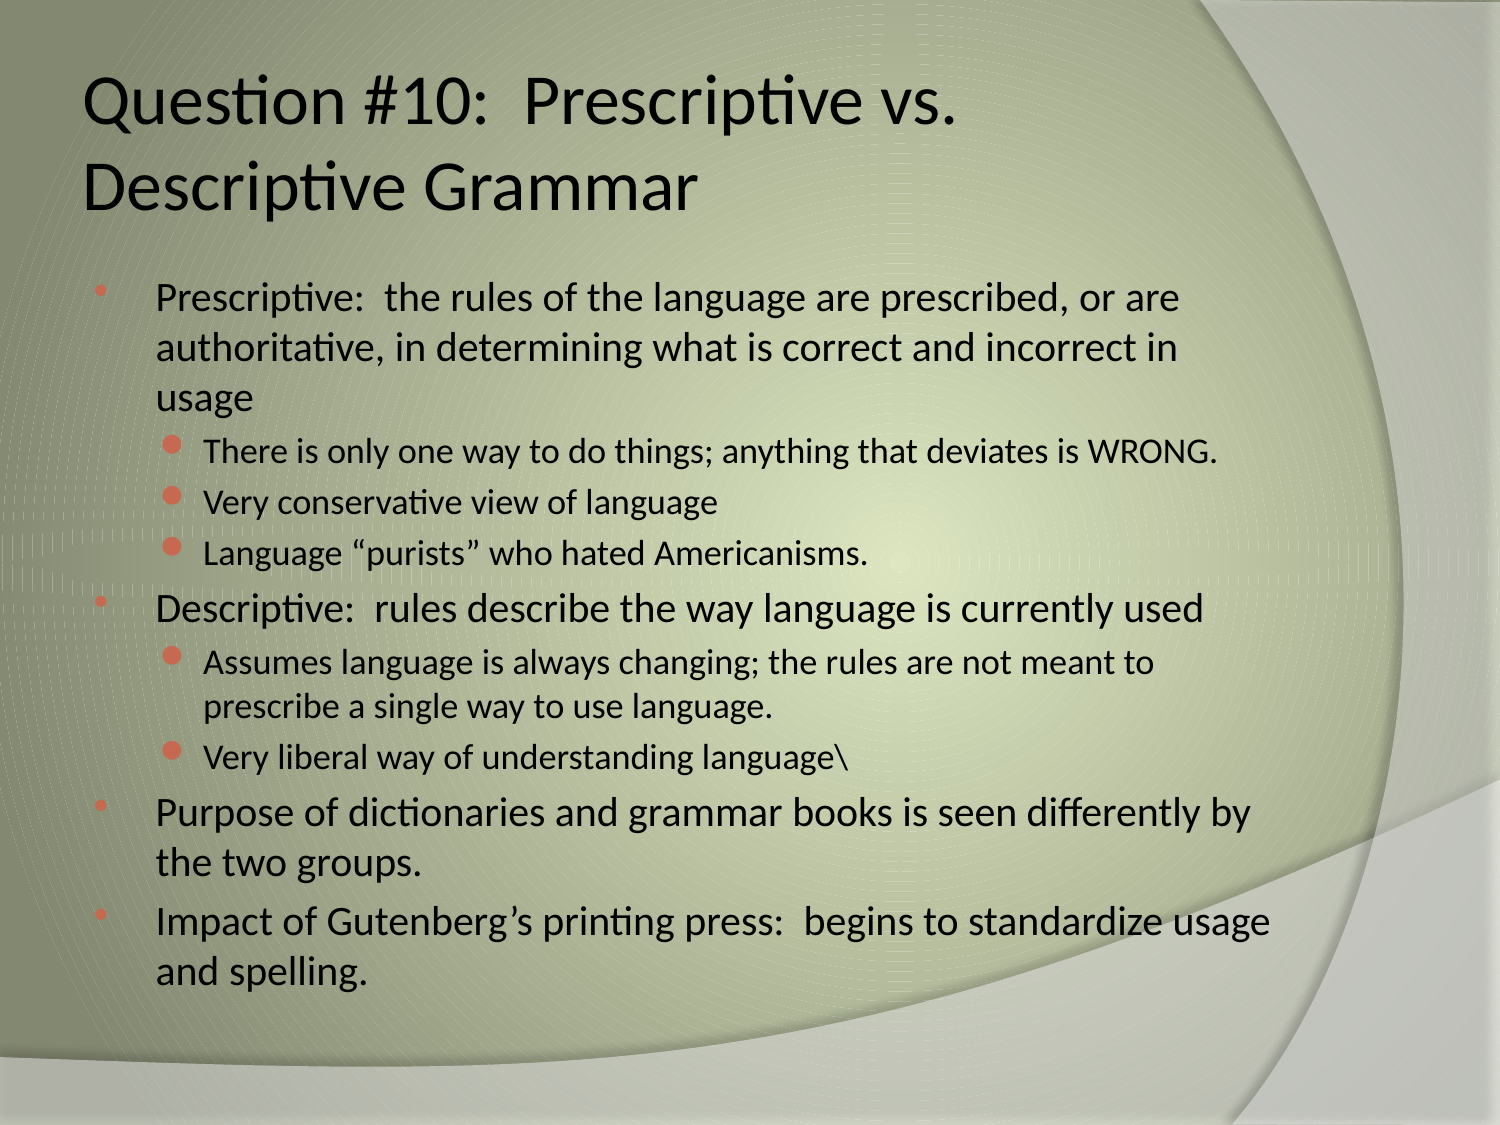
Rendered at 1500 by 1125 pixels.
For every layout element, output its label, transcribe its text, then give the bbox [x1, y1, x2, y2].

title Question #10: Prescriptive vs. Descriptive Grammar [75, 45, 1300, 233]
list Prescriptive: the rules of the language are prescribed, or are authoritative, in determining what is correct and incorrect in usage There is only one way to do things; anything that deviates is WRONG. Very conservative view of language Language “purists” who hated Americanisms. Descriptive: rules describe the way language is currently used Assumes language is always changing; the rules are not meant to prescribe a single way to use language. Very liberal way of understanding language\ Purpose of dictionaries and grammar books is seen differently by the two groups. Impact of Gutenberg’s printing press: begins to standardize usage and spelling. [75, 262, 1300, 1005]
